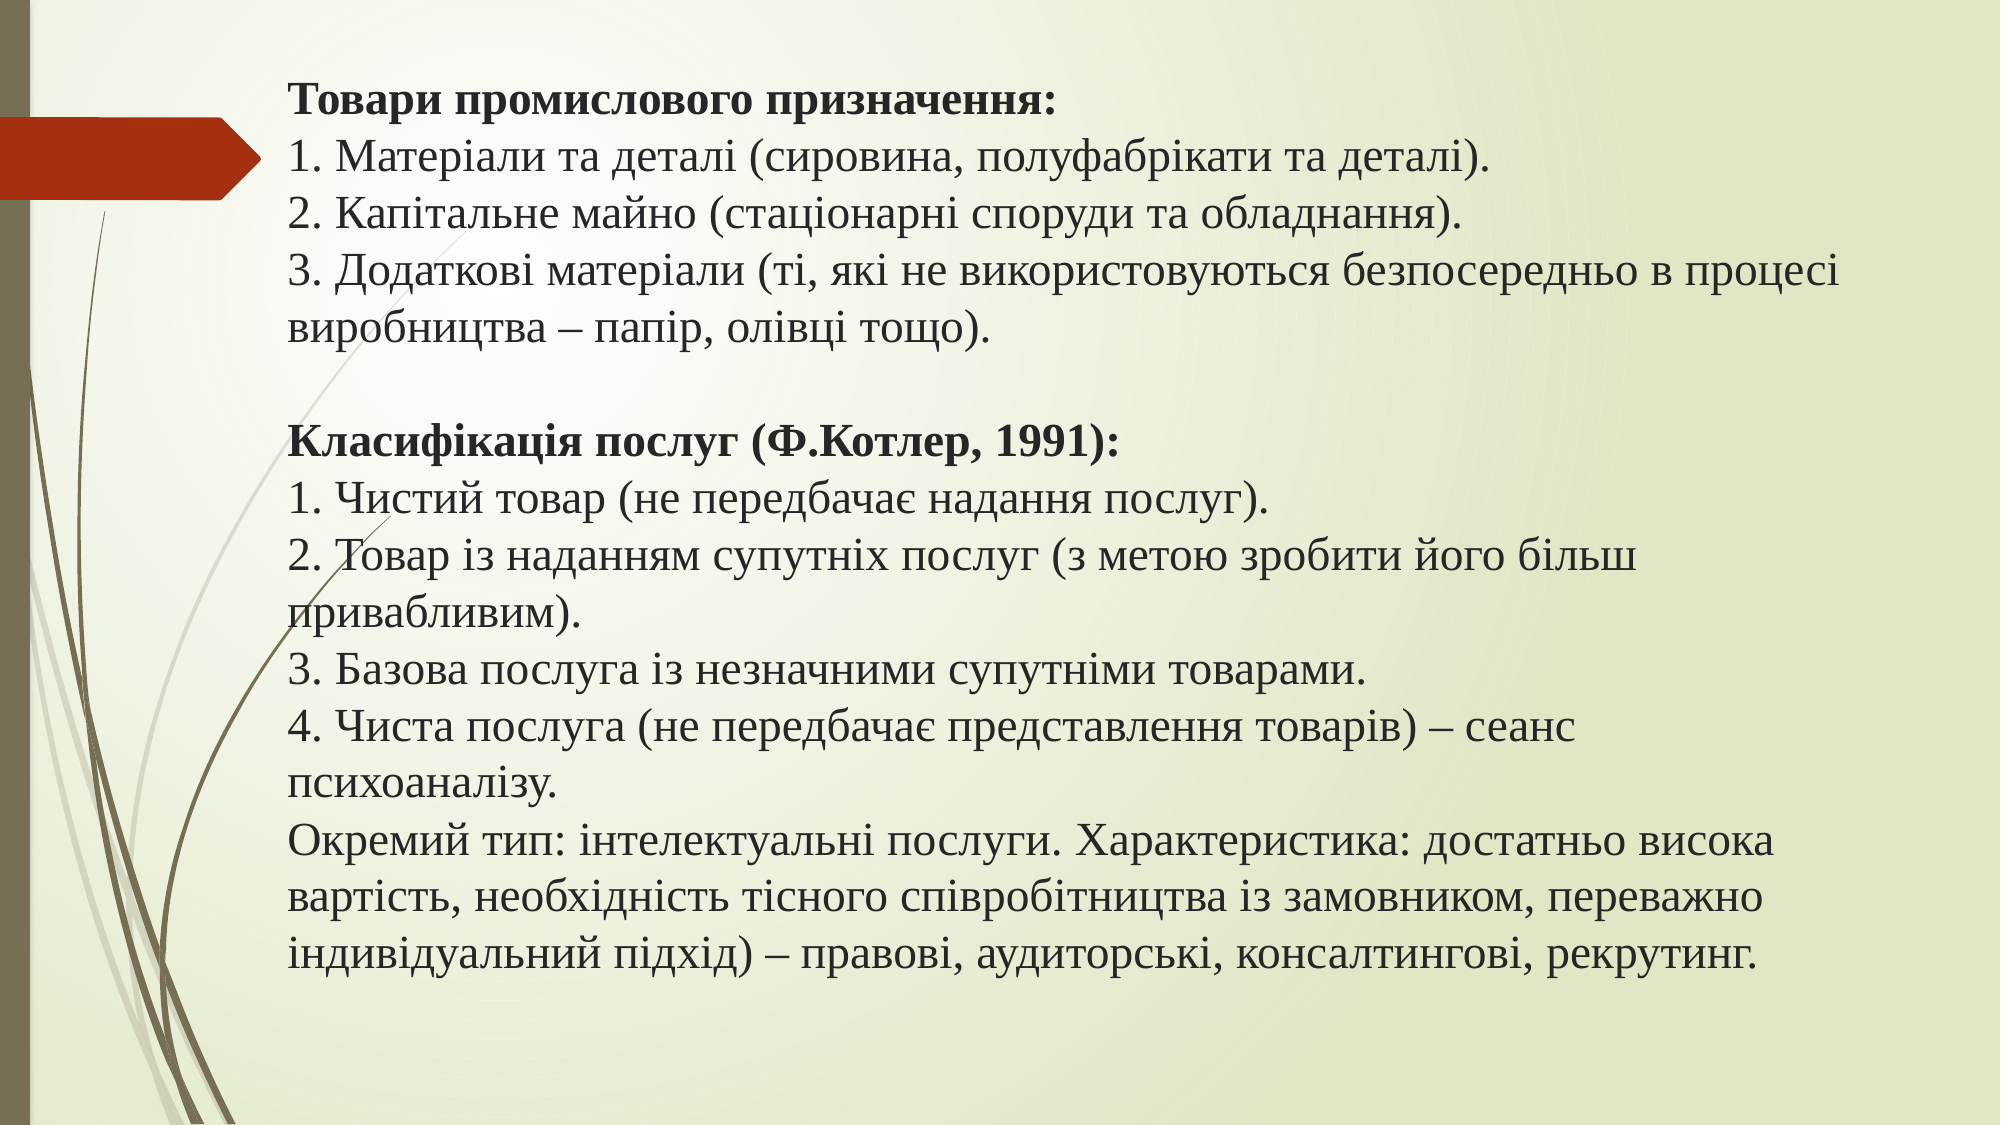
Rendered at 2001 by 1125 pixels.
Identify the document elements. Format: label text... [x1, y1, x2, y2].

title Товари промислового призначення: 1. Матеріали та деталі (сировина, полуфабрікати та деталі). 2. Капітальне майно (стаціонарні споруди та обладнання). 3. Додаткові матеріали (ті, які не використовуються безпосередньо в процесі виробництва – папір, олівці тощо). Класифікація послуг (Ф.Котлер, 1991): 1. Чистий товар (не передбачає надання послуг). 2. Товар із наданням супутніх послуг (з метою зробити його більш привабливим). 3. Базова послуга із незначними супутніми товарами. 4. Чиста послуга (не передбачає представлення товарів) – сеанс психоаналізу. Окремий тип: інтелектуальні послуги. Характеристика: достатньо висока вартість, необхідність тісного співробітництва із замовником, переважно індивідуальний підхід) – правові, аудиторські, консалтингові, рекрутинг. [272, 59, 1863, 1085]
